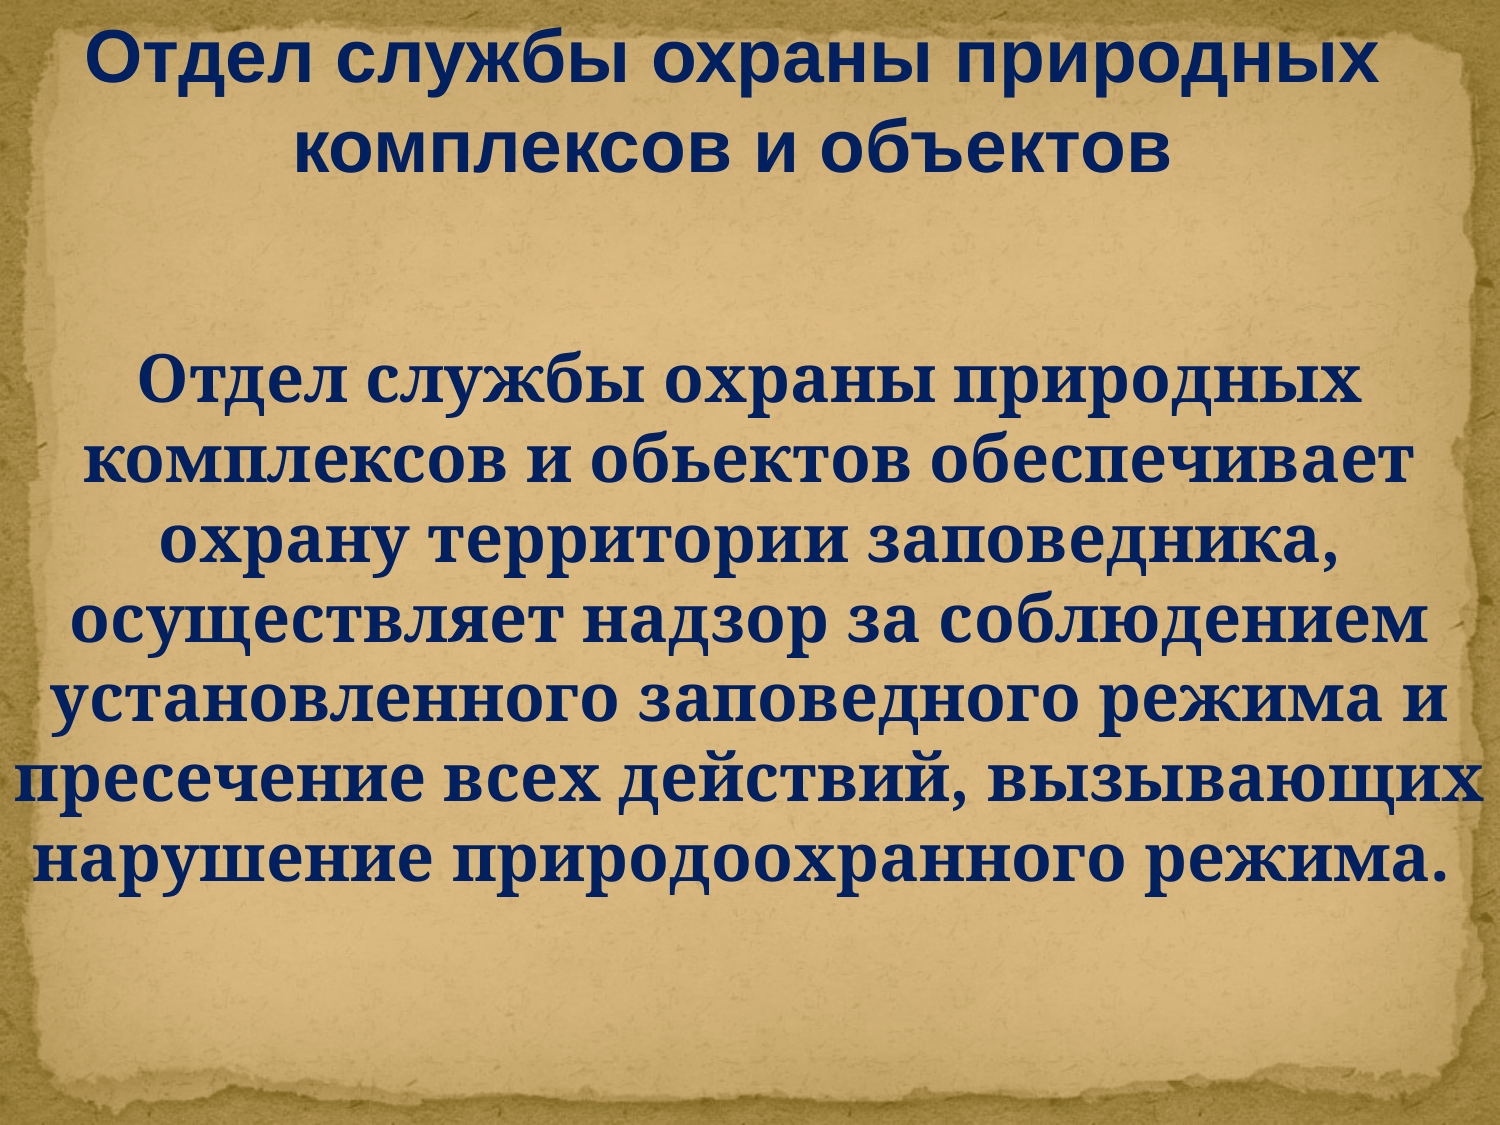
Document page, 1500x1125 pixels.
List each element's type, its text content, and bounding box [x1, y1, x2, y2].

text_box Отдел службы охраны природных комплексов и обьектов обеспечивает охрану территории заповедника, осуществляет надзор за соблюдением установленного заповедного режима и пресечение всех действий, вызывающих нарушение природоохранного режима. [0, 328, 1500, 983]
text_box Отдел службы охраны природных комплексов и объектов [29, 0, 1436, 195]
